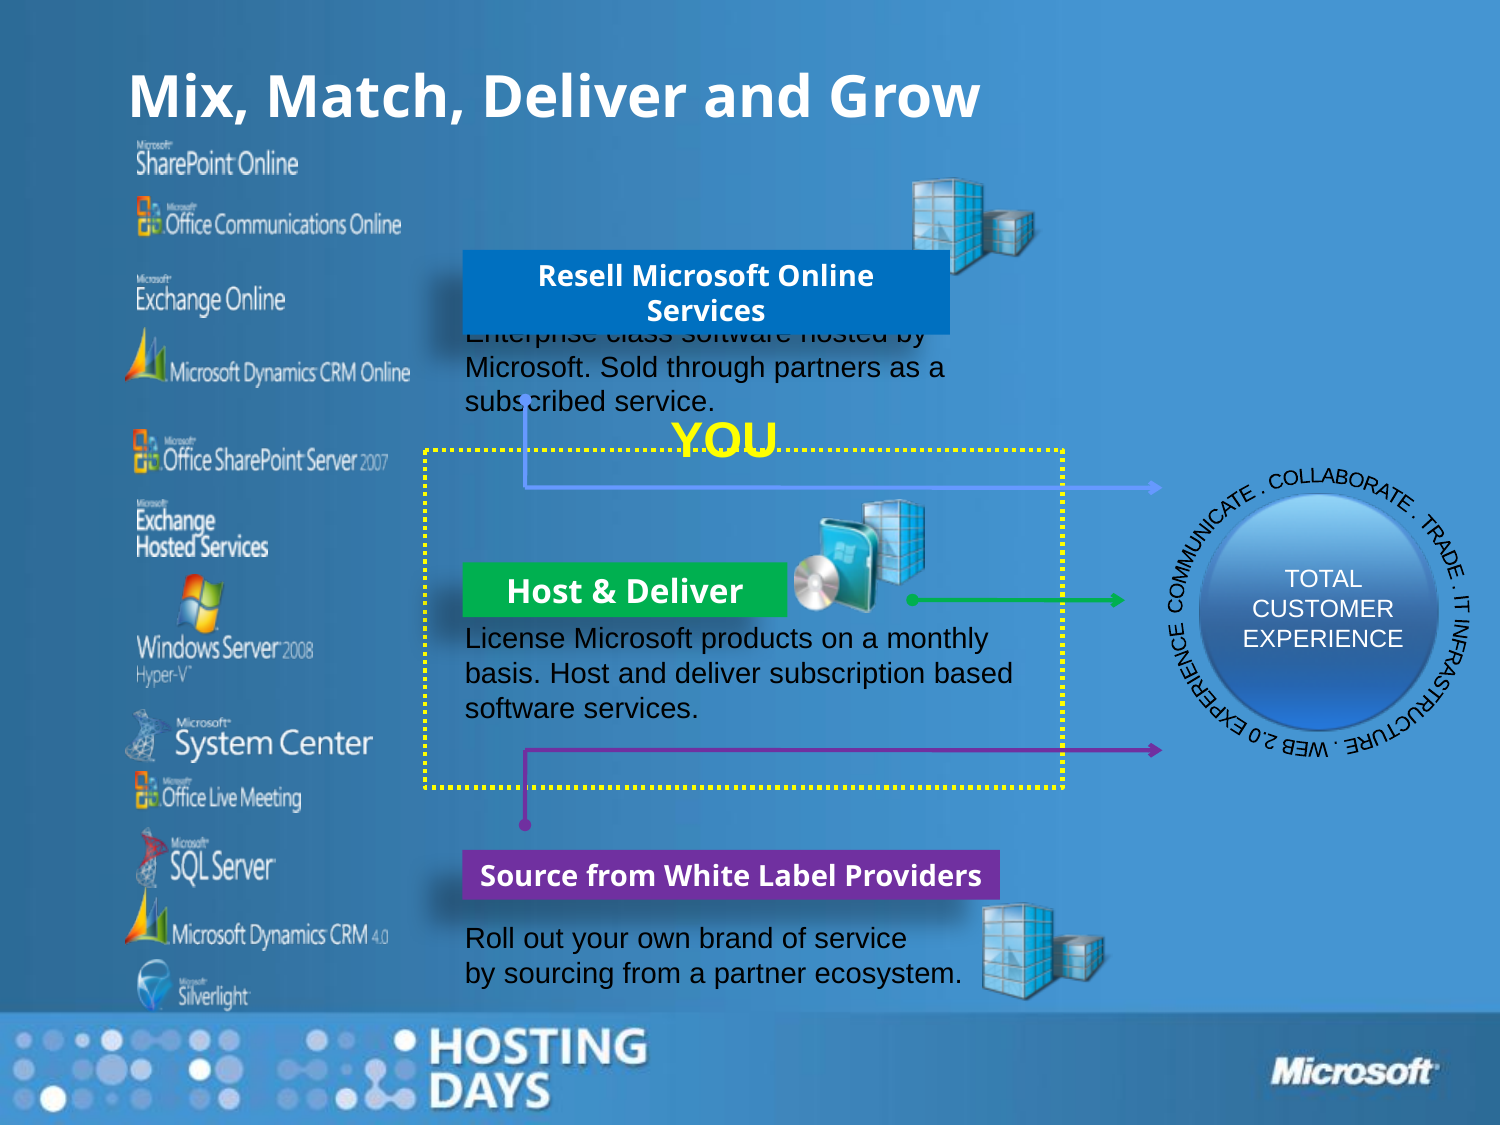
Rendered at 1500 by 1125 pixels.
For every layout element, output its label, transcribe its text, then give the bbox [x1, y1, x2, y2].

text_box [1174, 474, 1463, 751]
text_box Source from White Label Providers [462, 849, 1000, 900]
picture [0, 0, 1500, 1125]
text_box Roll out your own brand of service by sourcing from a partner ecosystem. [450, 933, 976, 998]
text_box YOU [655, 399, 794, 475]
title Mix, Match, Deliver and Grow [112, 37, 1388, 151]
text_box Resell Microsoft Online Services [462, 249, 950, 335]
text_box Enterprise class software hosted by Microsoft. Sold through partners as a subscribed service. [450, 305, 1075, 426]
text_box Host & Deliver [462, 562, 788, 618]
text_box [423, 448, 1065, 790]
